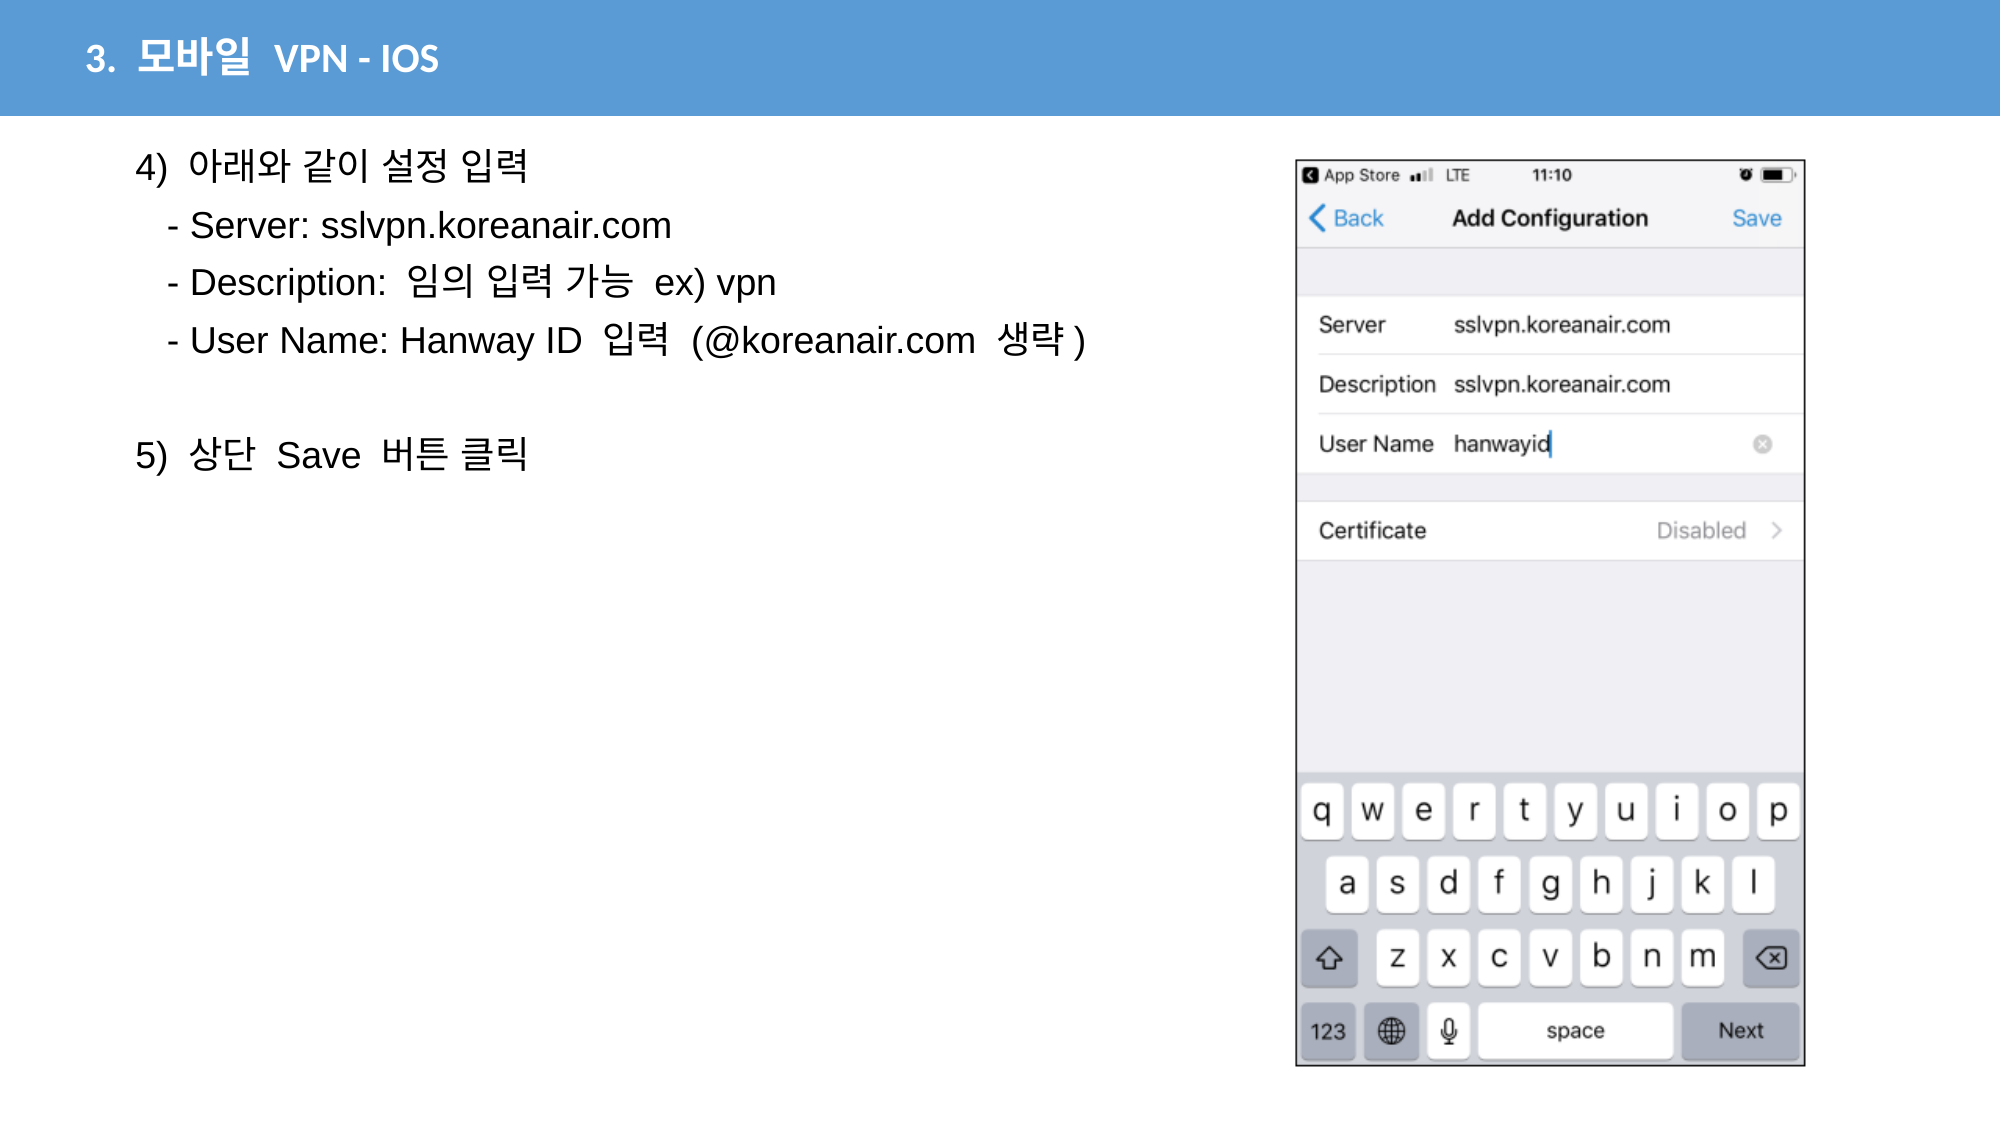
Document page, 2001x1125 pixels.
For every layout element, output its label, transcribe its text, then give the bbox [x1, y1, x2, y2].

picture [1291, 155, 1812, 1073]
text_box 4) 아래와 같이 설정 입력 - Server: sslvpn.koreanair.com - Description: 임의 입력 가능 ex) vpn - User Name: Hanway ID 입력 (@koreanair.com 생략) 5) 상단 Save 버튼 클릭 [120, 136, 1880, 541]
title 3. 모바일 VPN - IOS [70, 11, 1795, 107]
